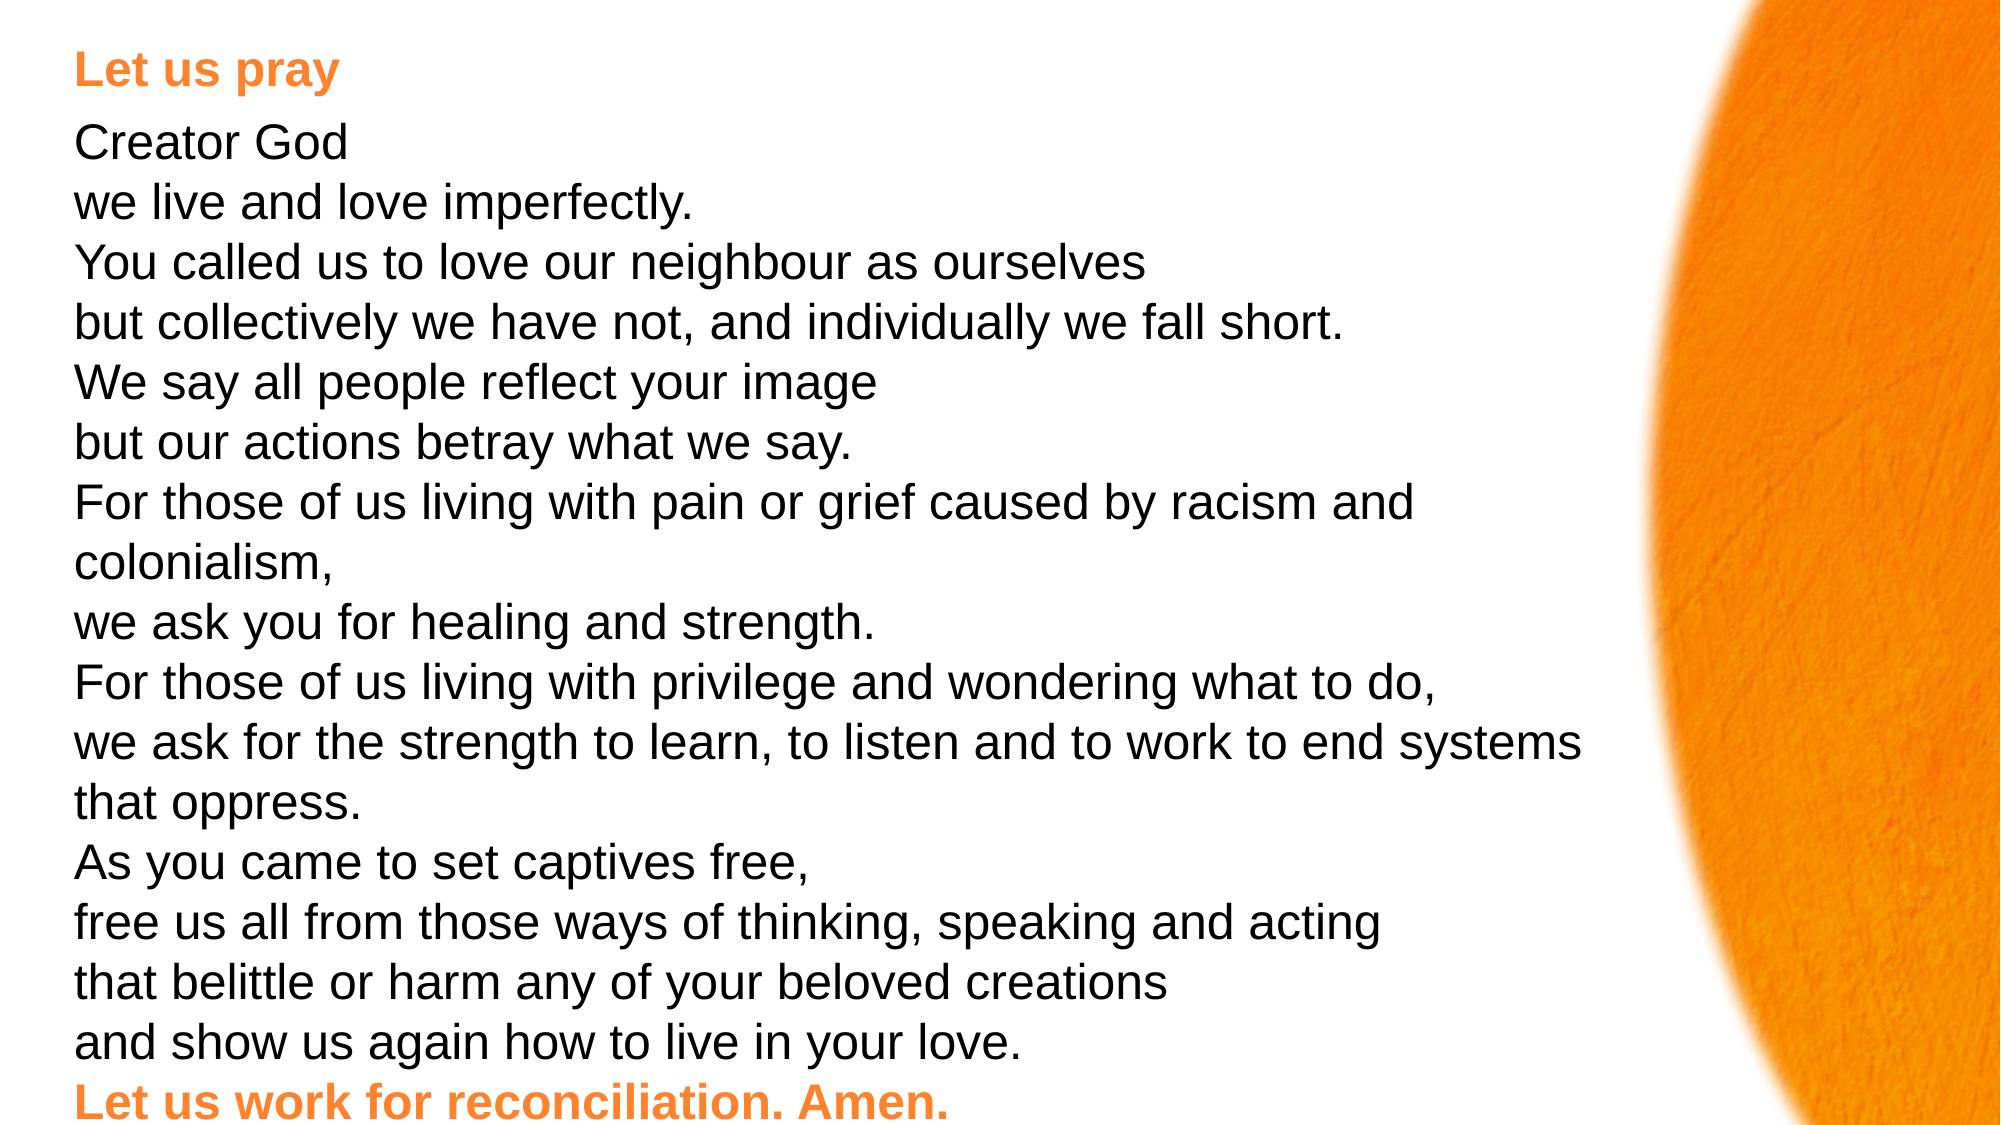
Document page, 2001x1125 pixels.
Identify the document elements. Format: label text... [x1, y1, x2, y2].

picture [1257, 0, 2000, 1125]
text_box Let us pray Creator God we live and love imperfectly. You called us to love our neighbour as ourselves but collectively we have not, and individually we fall short. We say all people reflect your image but our actions betray what we say. For those of us living with pain or grief caused by racism and colonialism, we ask you for healing and strength. For those of us living with privilege and wondering what to do, we ask for the strength to learn, to listen and to work to end systems that oppress. As you came to set captives free, free us all from those ways of thinking, speaking and acting that belittle or harm any of your beloved creations and show us again how to live in your love. Let us work for reconciliation. Amen. [58, 29, 1666, 1125]
